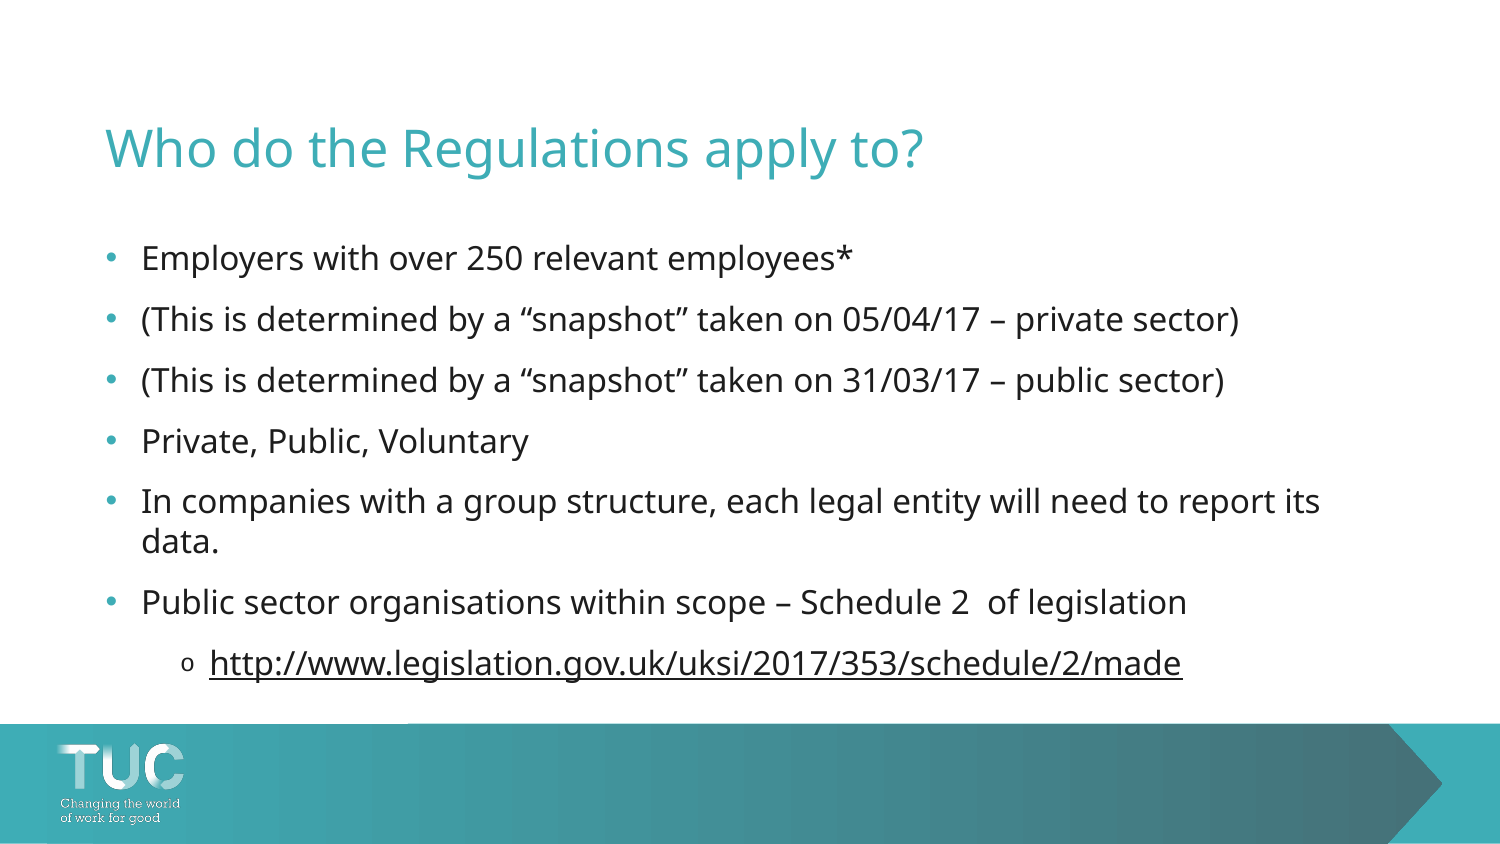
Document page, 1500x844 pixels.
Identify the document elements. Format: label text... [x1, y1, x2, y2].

picture [56, 743, 184, 825]
list Employers with over 250 relevant employees* (This is determined by a “snapshot” taken on 05/04/17 – private sector) (This is determined by a “snapshot” taken on 31/03/17 – public sector) Private, Public, Voluntary In companies with a group structure, each legal entity will need to report its data. Public sector organisations within scope – Schedule 2 of legislation http://www.legislation.gov.uk/uksi/2017/353/schedule/2/made [105, 237, 1383, 685]
title Who do the Regulations apply to? [105, 46, 1384, 178]
